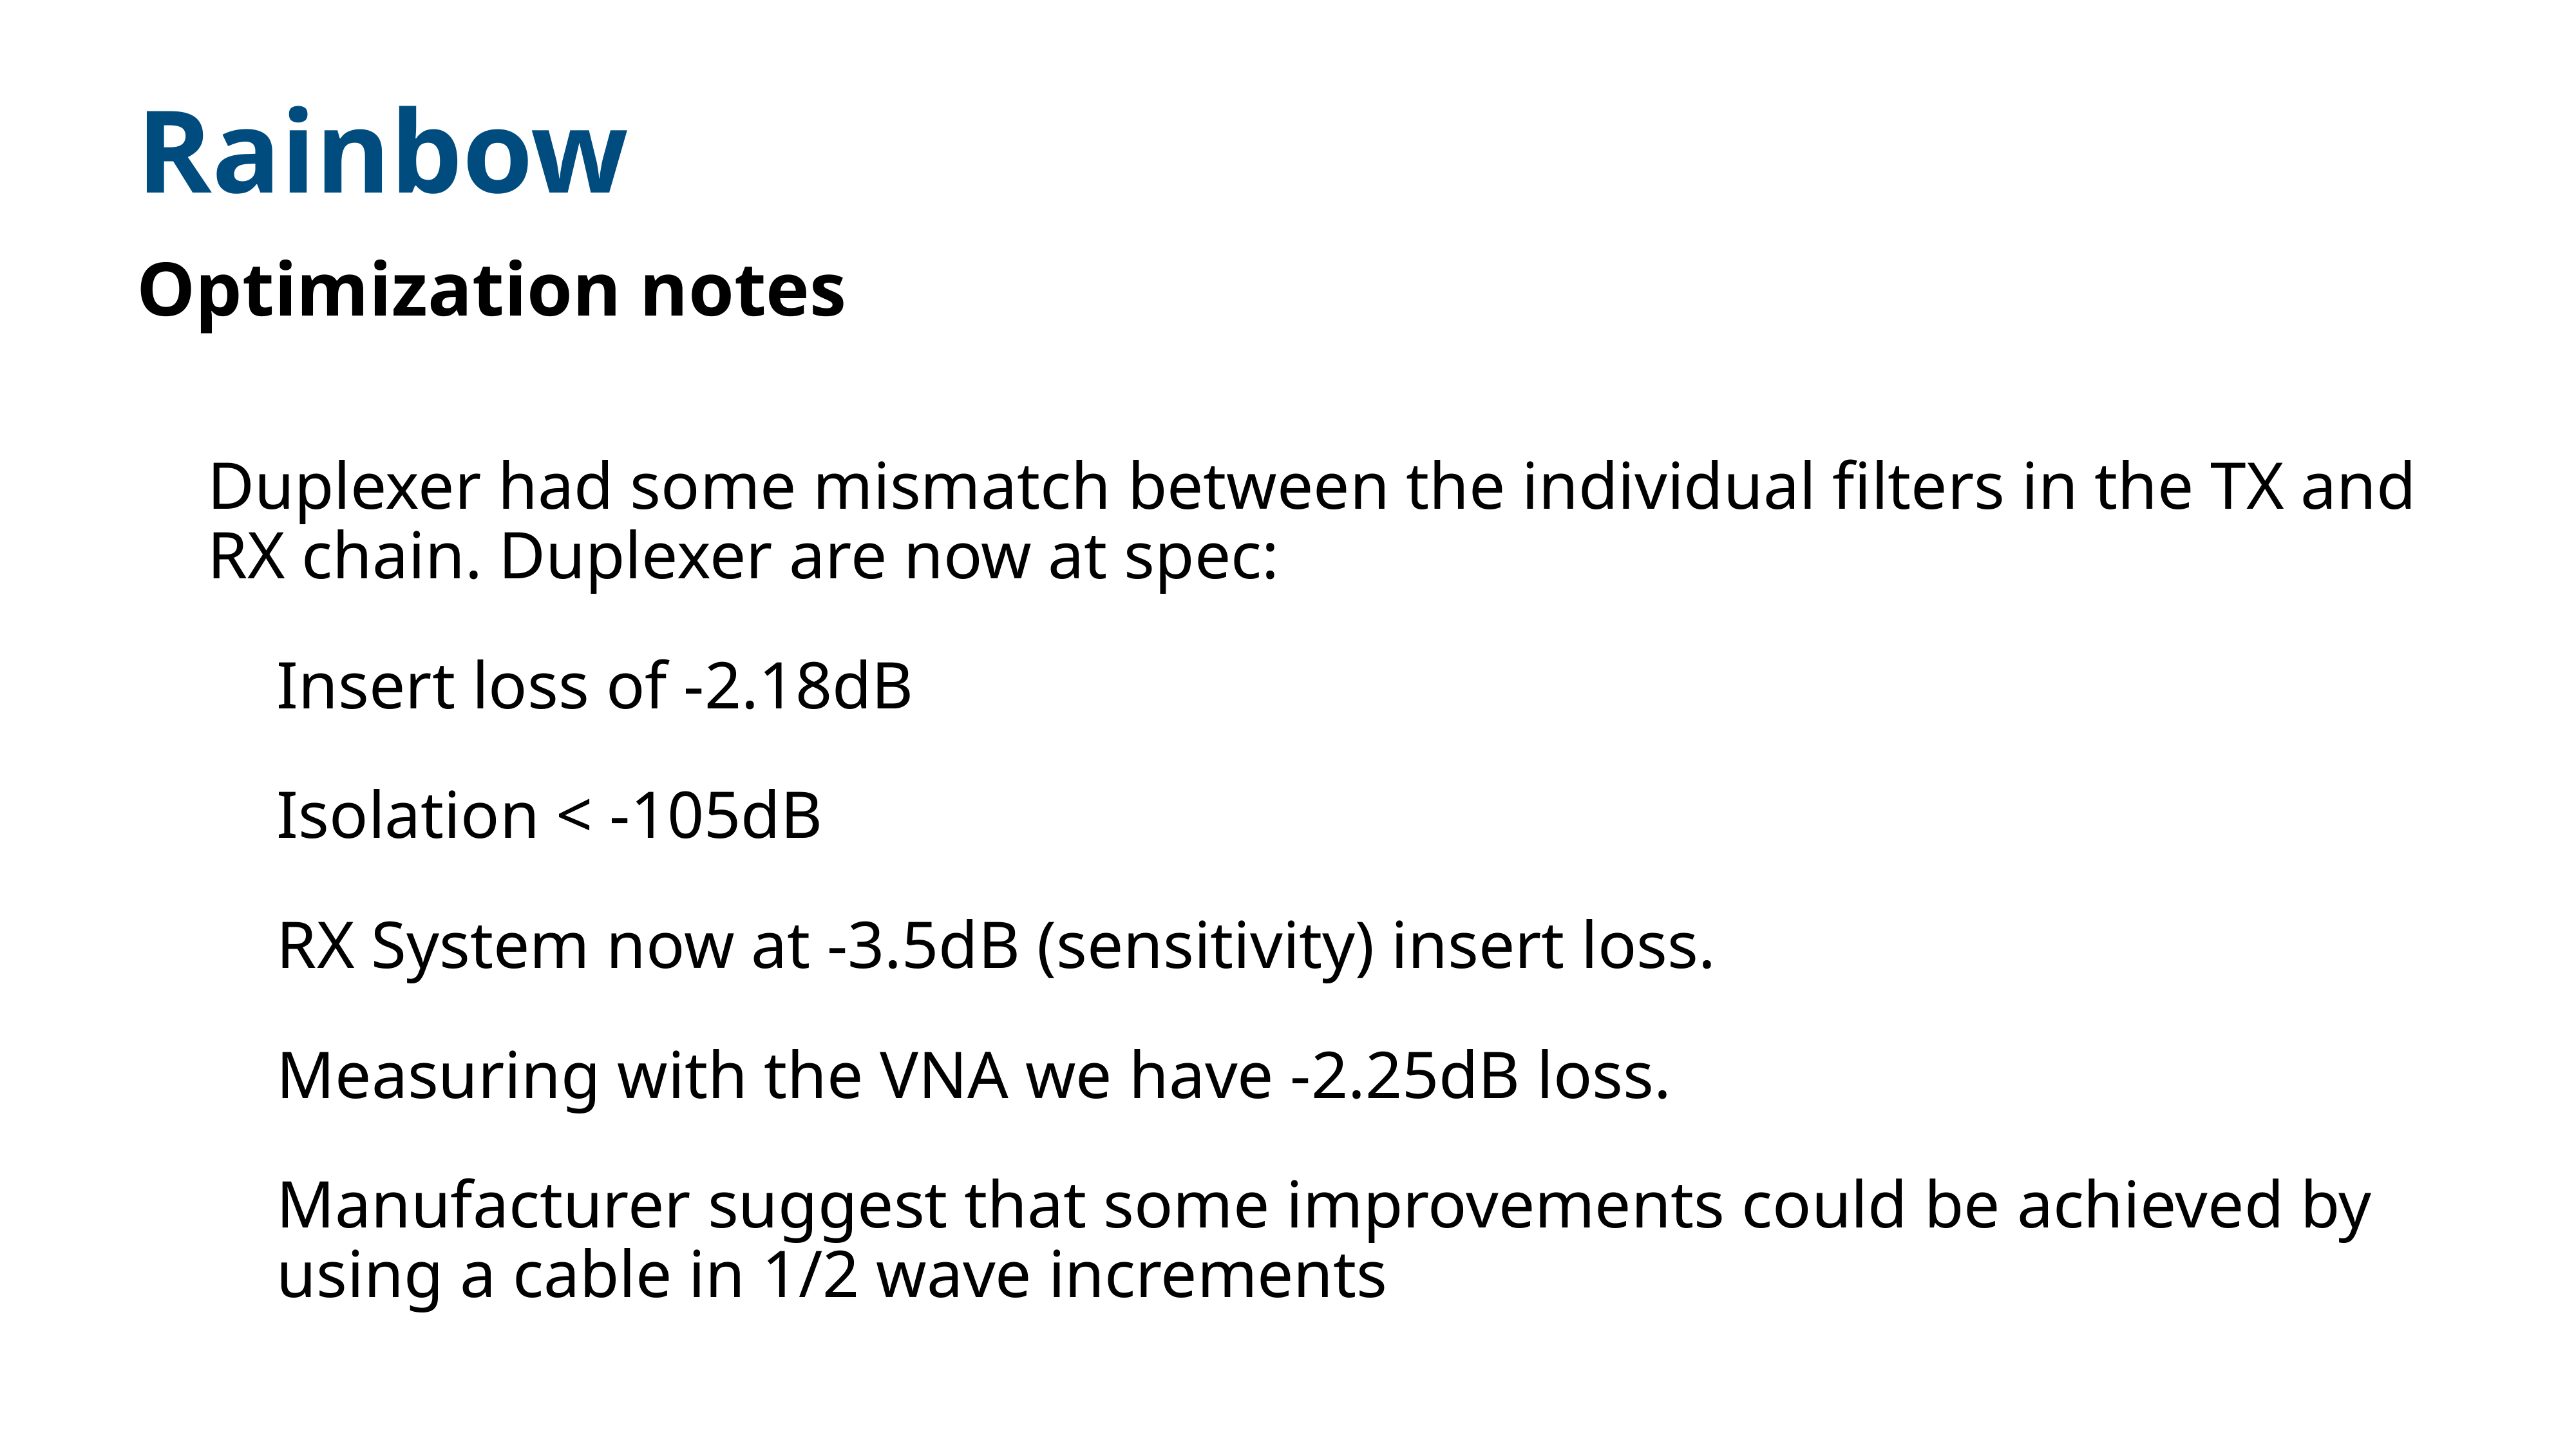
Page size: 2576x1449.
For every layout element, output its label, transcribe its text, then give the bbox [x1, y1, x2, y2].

text_box Optimization notes [127, 237, 2449, 336]
text_box Rainbow [127, 100, 2449, 237]
text_box Duplexer had some mismatch between the individual filters in the TX and RX chain. Duplexer are now at spec: Insert loss of -2.18dB Isolation < -105dB RX System now at -3.5dB (sensitivity) insert loss. Measuring with the VNA we have -2.25dB loss. Manufacturer suggest that some improvements could be achieved by using a cable in 1/2 wave increments [127, 448, 2449, 1321]
